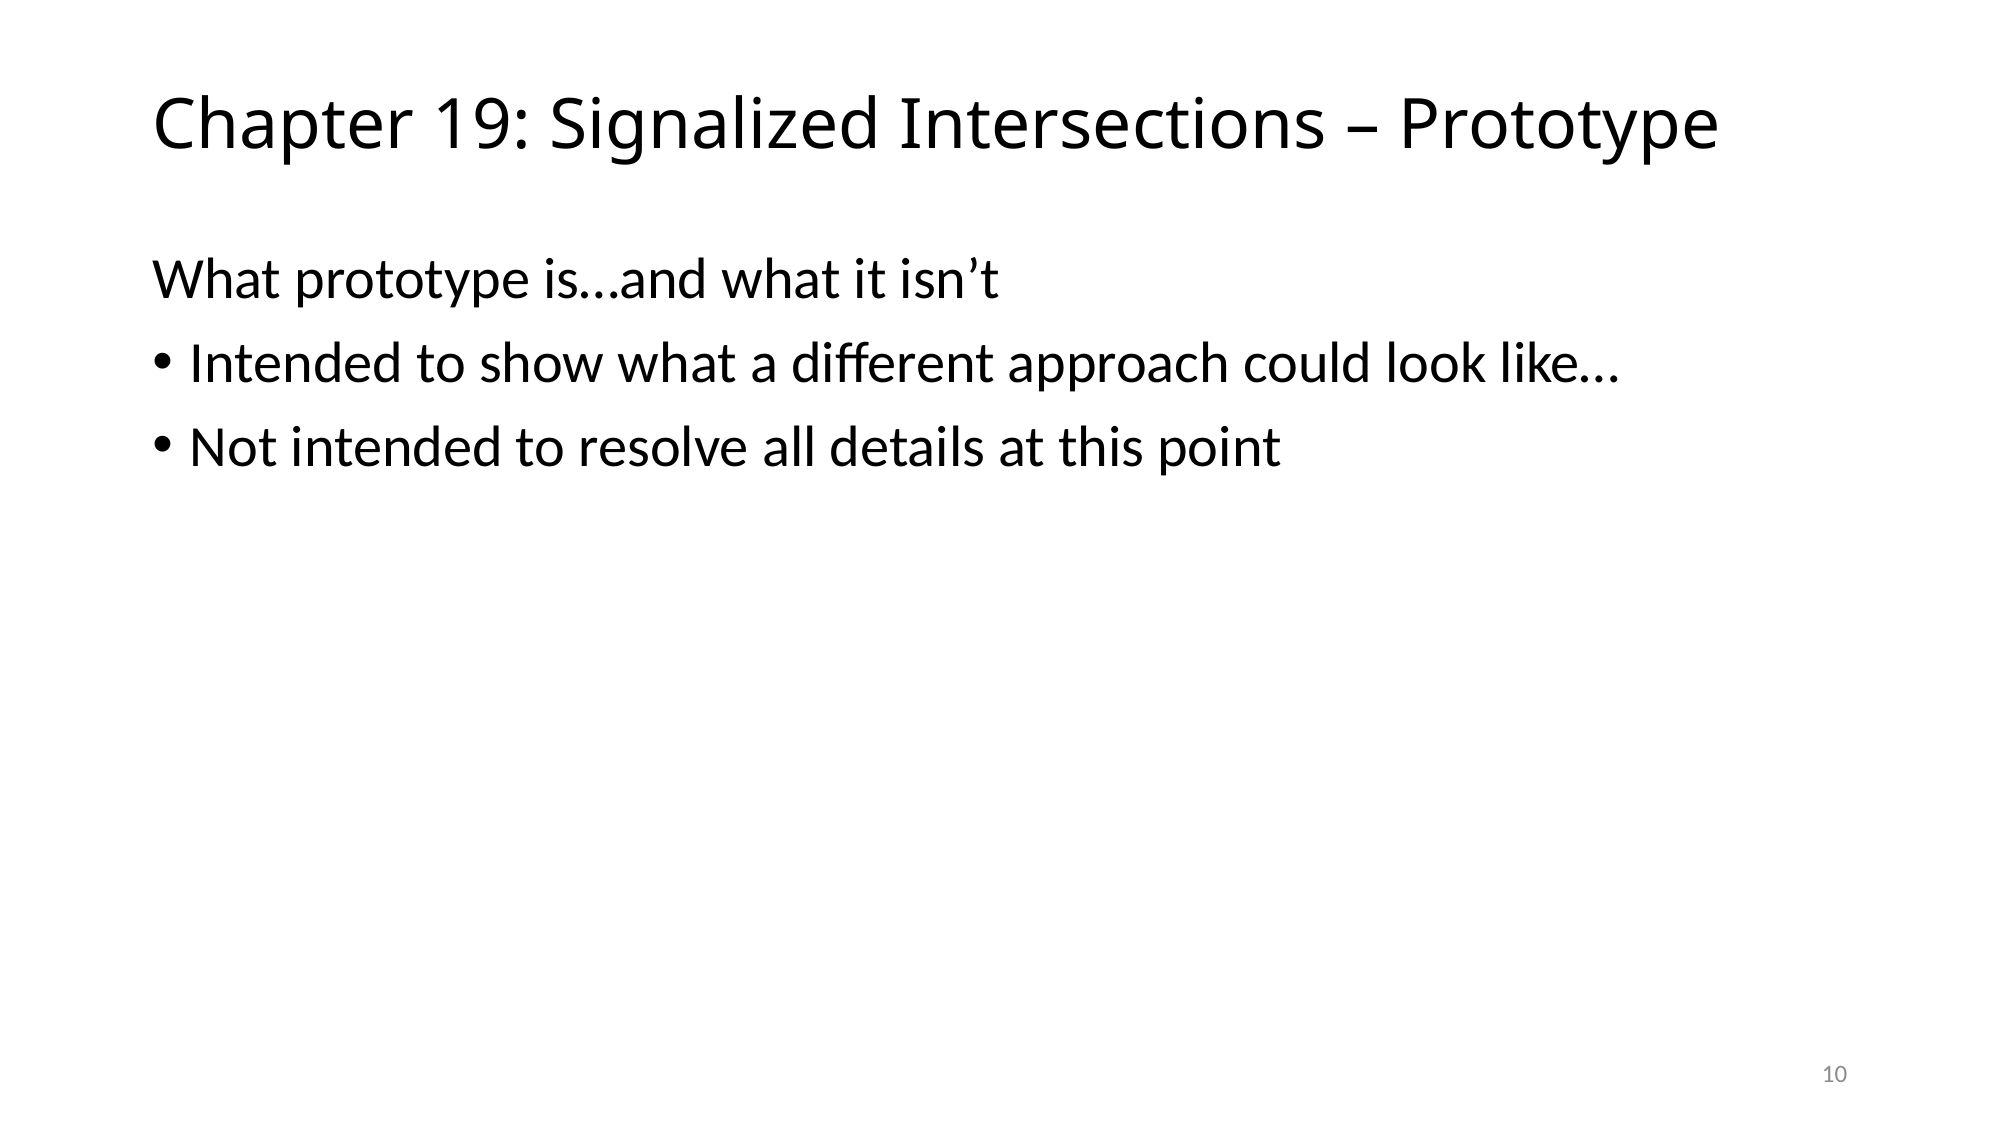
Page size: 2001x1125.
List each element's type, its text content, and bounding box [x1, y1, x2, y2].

title Chapter 19: Signalized Intersections – Prototype [137, 59, 1863, 192]
slide_number 10 [1412, 1042, 1863, 1103]
list What prototype is…and what it isn’t Intended to show what a different approach could look like… Not intended to resolve all details at this point [137, 241, 1863, 1014]
